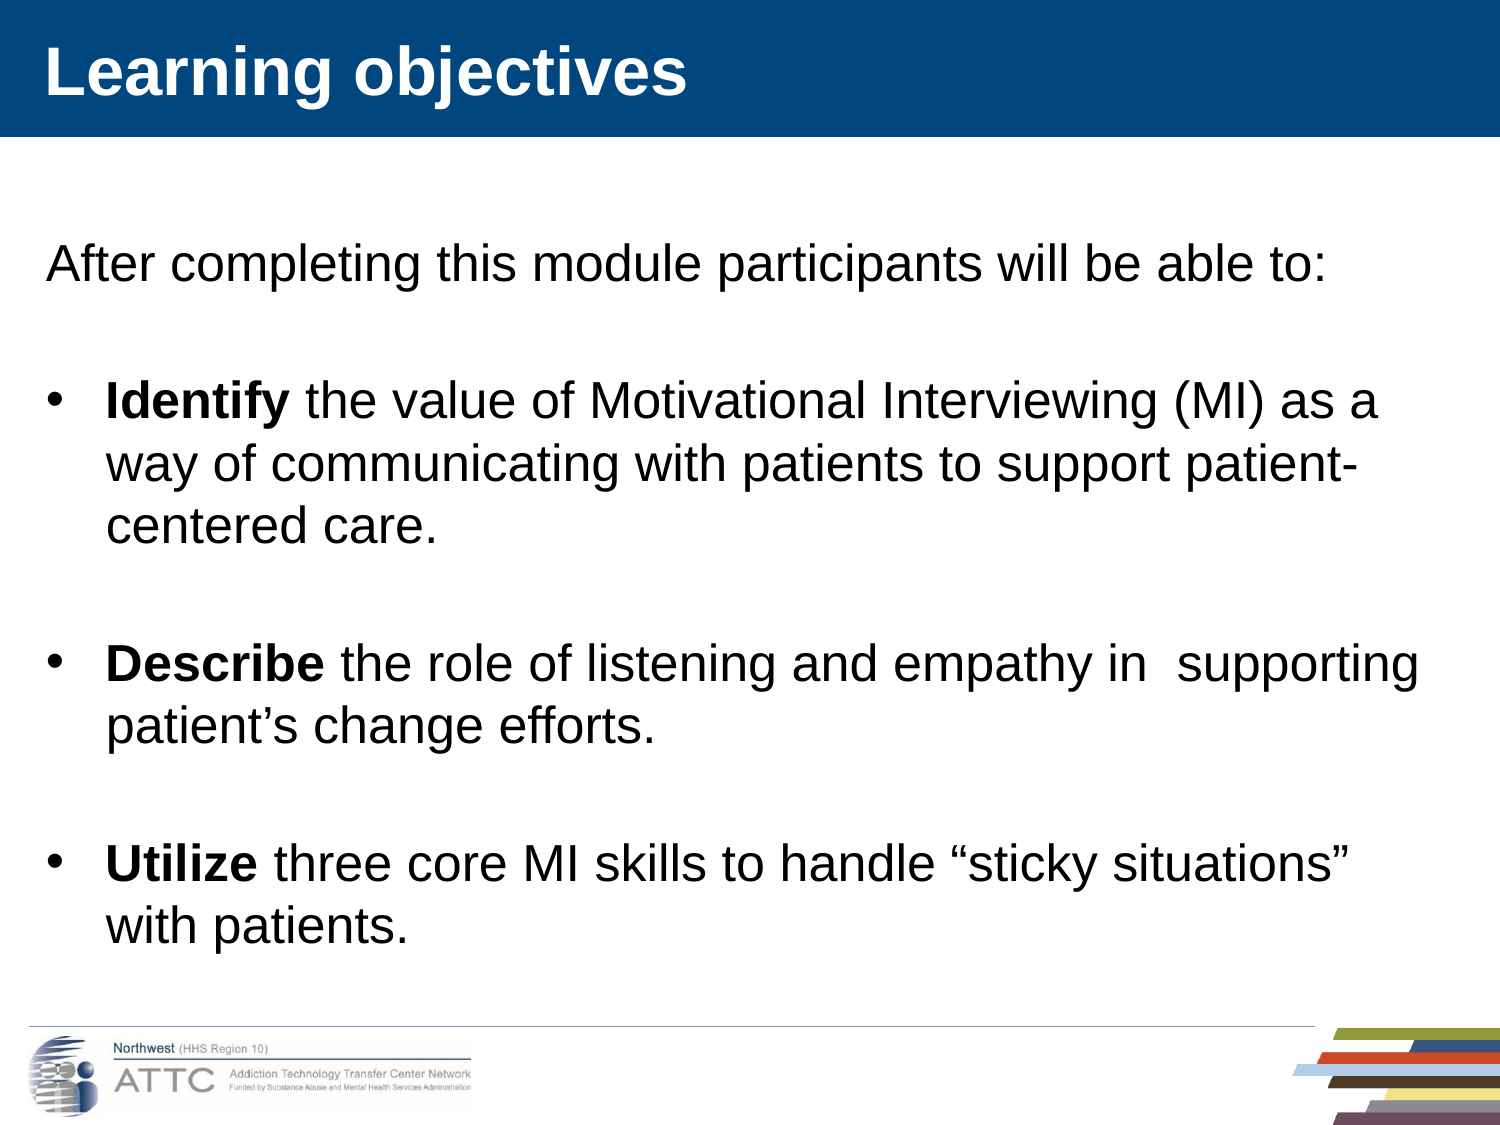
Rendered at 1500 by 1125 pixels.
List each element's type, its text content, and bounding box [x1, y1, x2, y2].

picture [1281, 994, 1500, 1125]
picture [27, 1036, 471, 1117]
list After completing this module participants will be able to: Identify the value of Motivational Interviewing (MI) as a way of communicating with patients to support patient-centered care. Describe the role of listening and empathy in supporting patient’s change efforts. Utilize three core MI skills to handle “sticky situations” with patients. [30, 147, 1443, 1006]
title Learning objectives [29, 0, 1470, 148]
